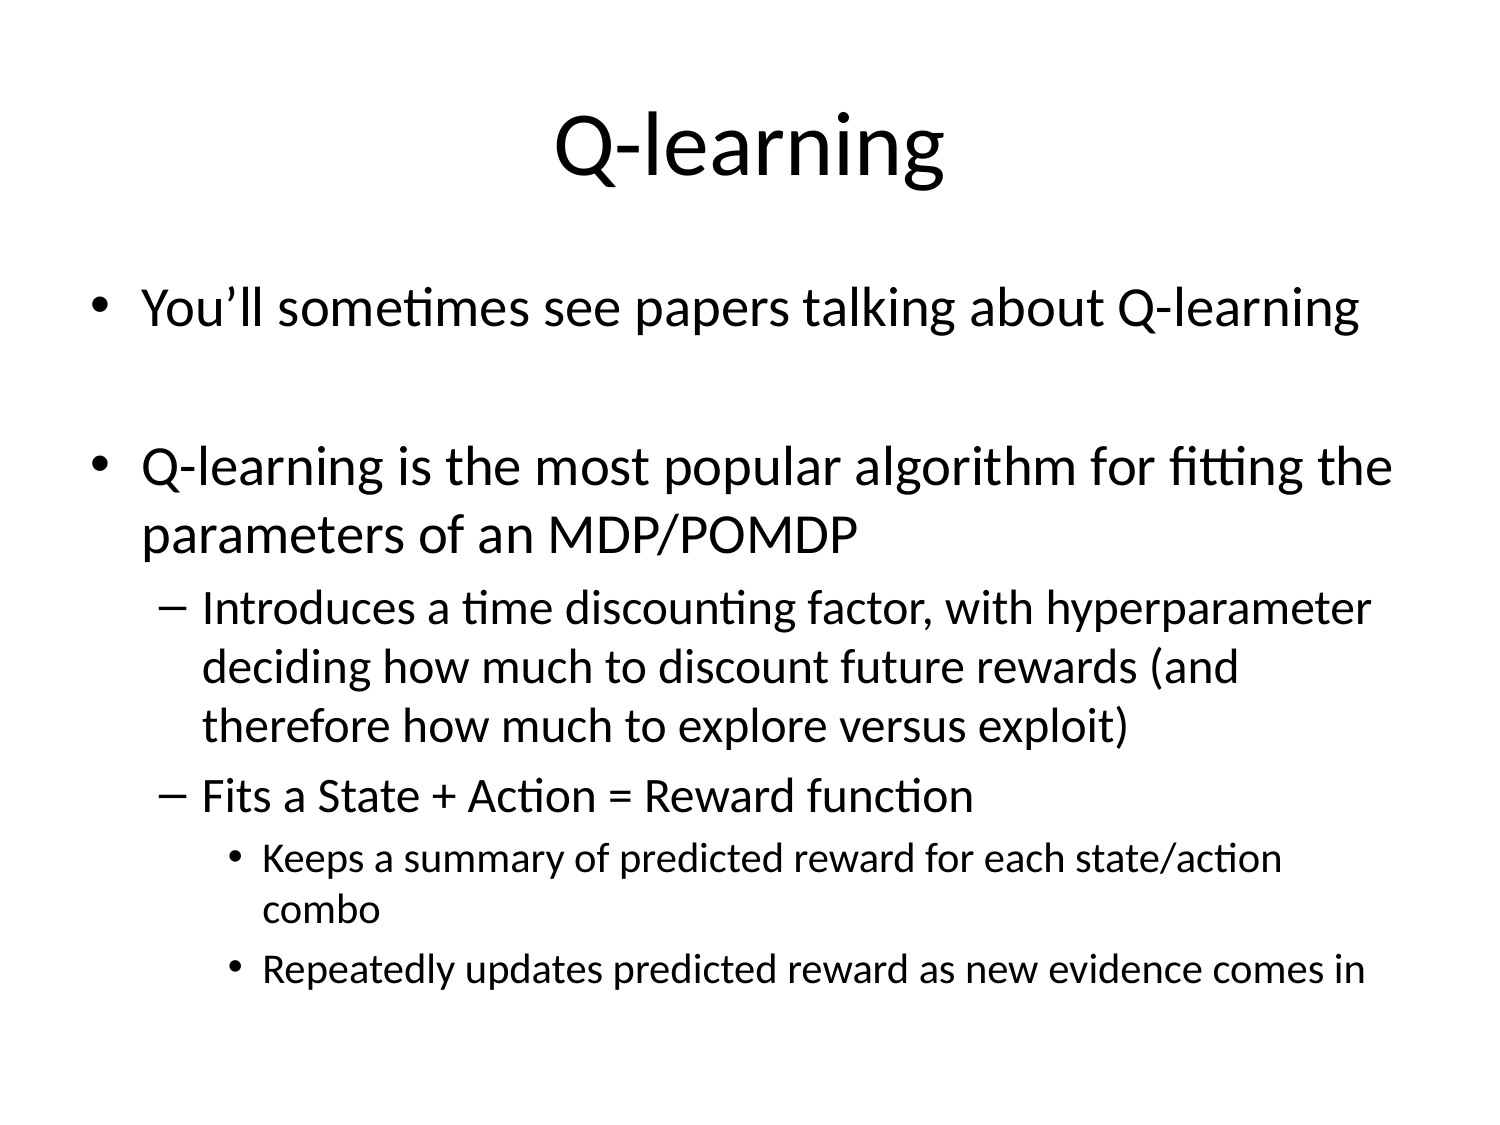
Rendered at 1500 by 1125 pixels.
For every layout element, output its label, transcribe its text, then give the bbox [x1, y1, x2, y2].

list You’ll sometimes see papers talking about Q-learning Q-learning is the most popular algorithm for fitting the parameters of an MDP/POMDP Introduces a time discounting factor, with hyperparameter deciding how much to discount future rewards (and therefore how much to explore versus exploit) Fits a State + Action = Reward function Keeps a summary of predicted reward for each state/action combo Repeatedly updates predicted reward as new evidence comes in [75, 262, 1425, 1100]
title Q-learning [75, 45, 1425, 233]
